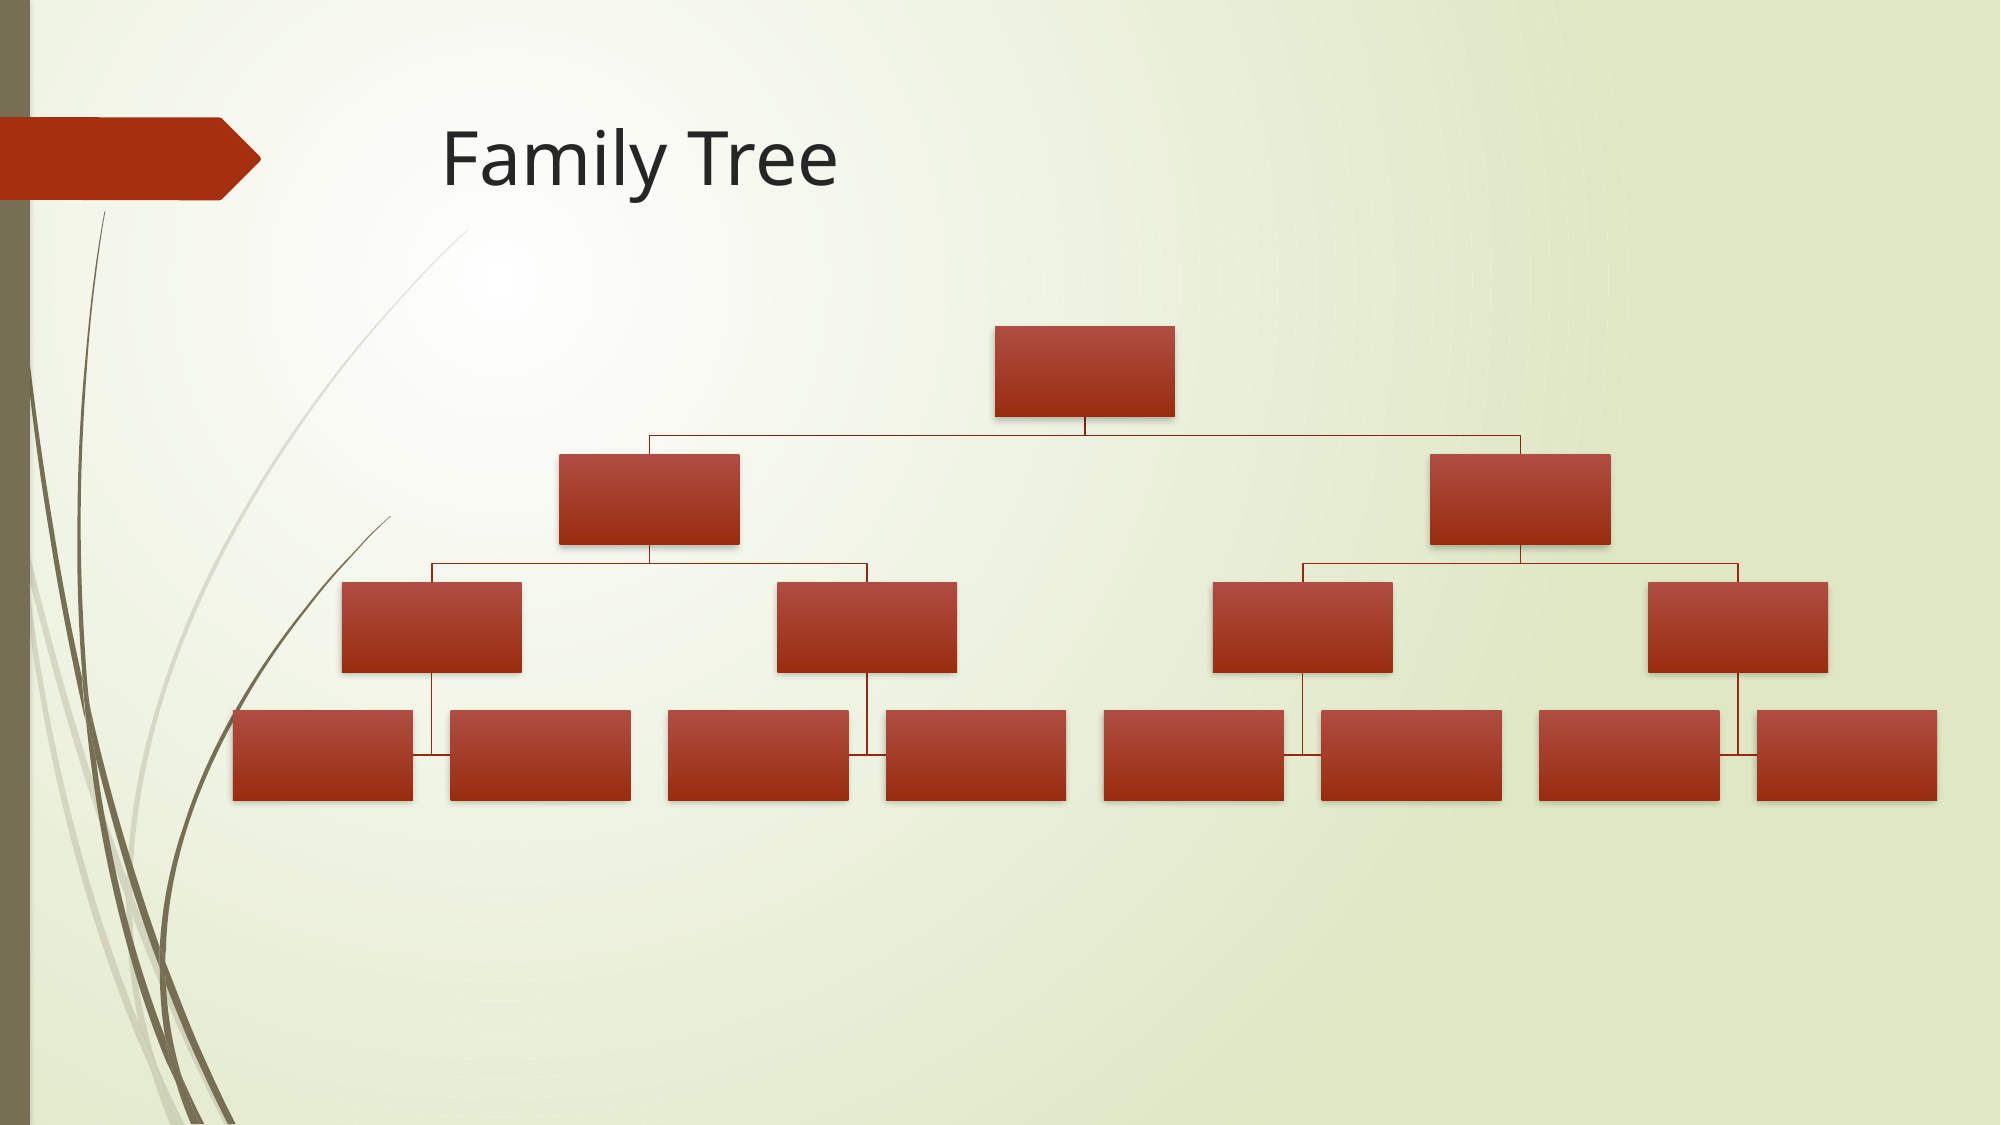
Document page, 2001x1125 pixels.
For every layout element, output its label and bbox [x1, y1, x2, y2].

list [232, 73, 1938, 1053]
